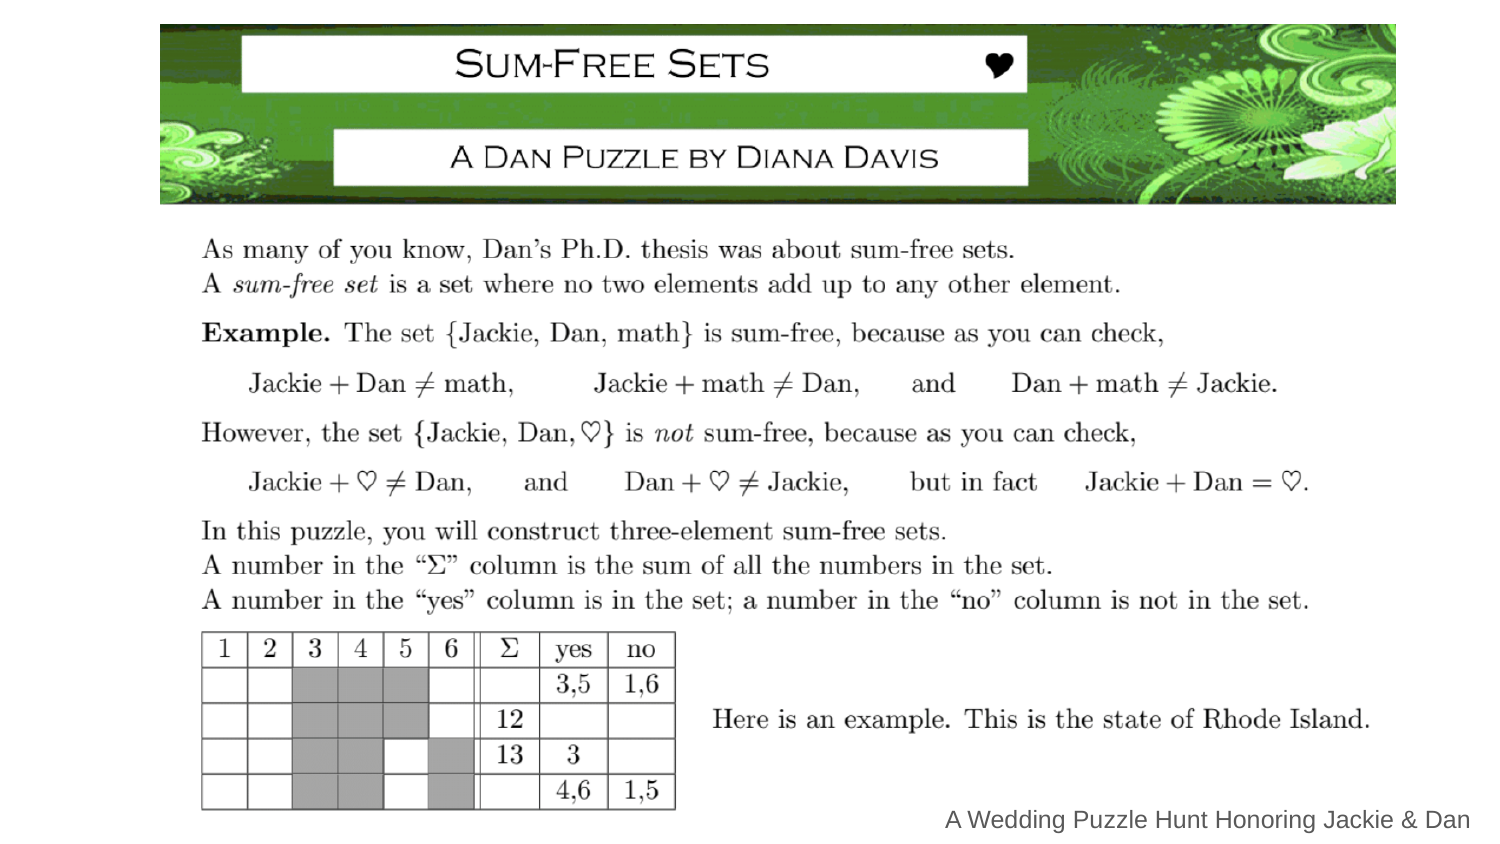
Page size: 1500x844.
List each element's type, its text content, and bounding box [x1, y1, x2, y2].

text_box A Wedding Puzzle Hunt Honoring Jackie & Dan [930, 784, 1500, 844]
picture [159, 24, 1396, 819]
